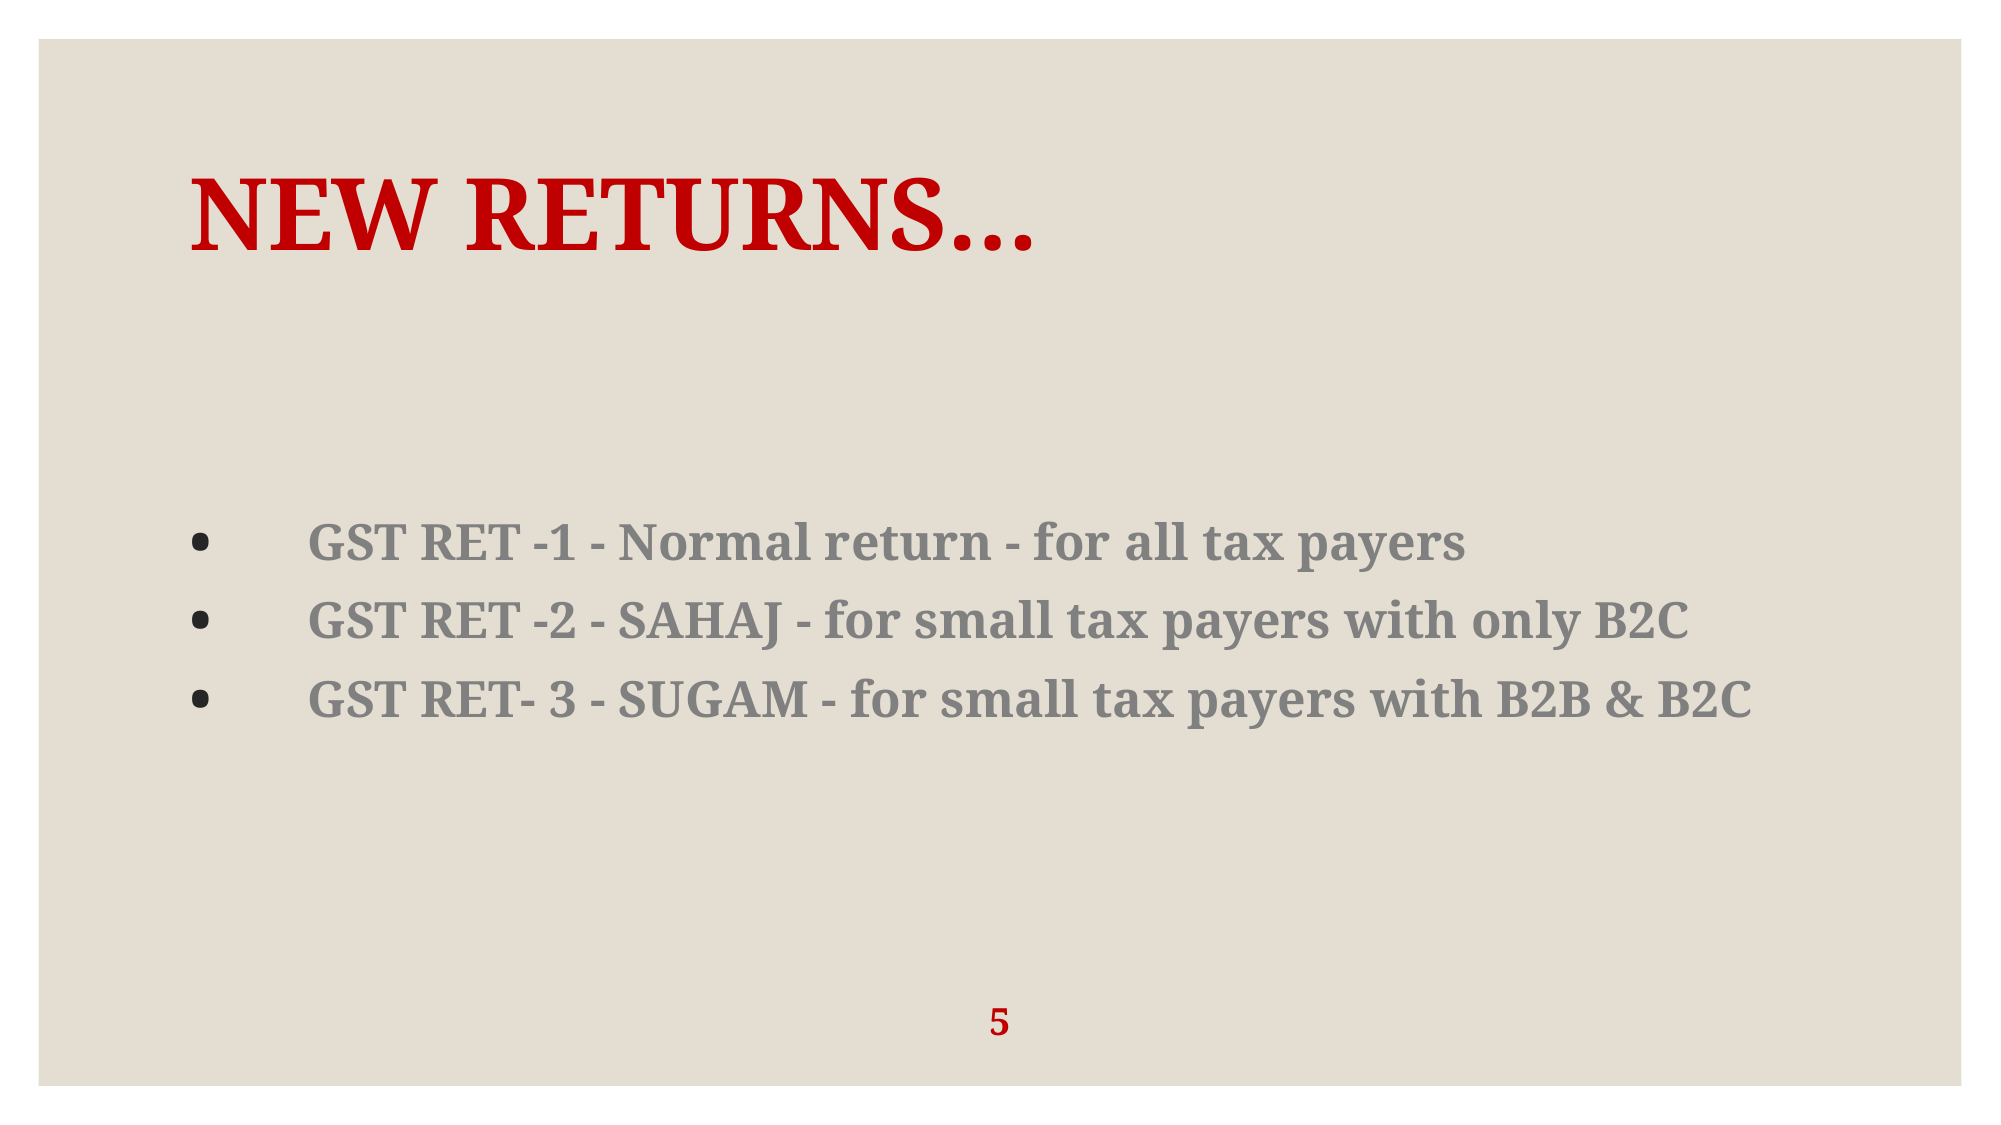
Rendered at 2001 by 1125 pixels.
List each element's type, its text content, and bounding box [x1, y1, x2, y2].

title NEW RETURNS… [174, 105, 1825, 331]
list GST RET -1 - Normal return - for all tax payers GST RET -2 - SAHAJ - for small tax payers with only B2C GST RET- 3 - SUGAM - for small tax payers with B2B & B2C [174, 345, 1825, 990]
text_box 5 [403, 989, 1597, 1050]
